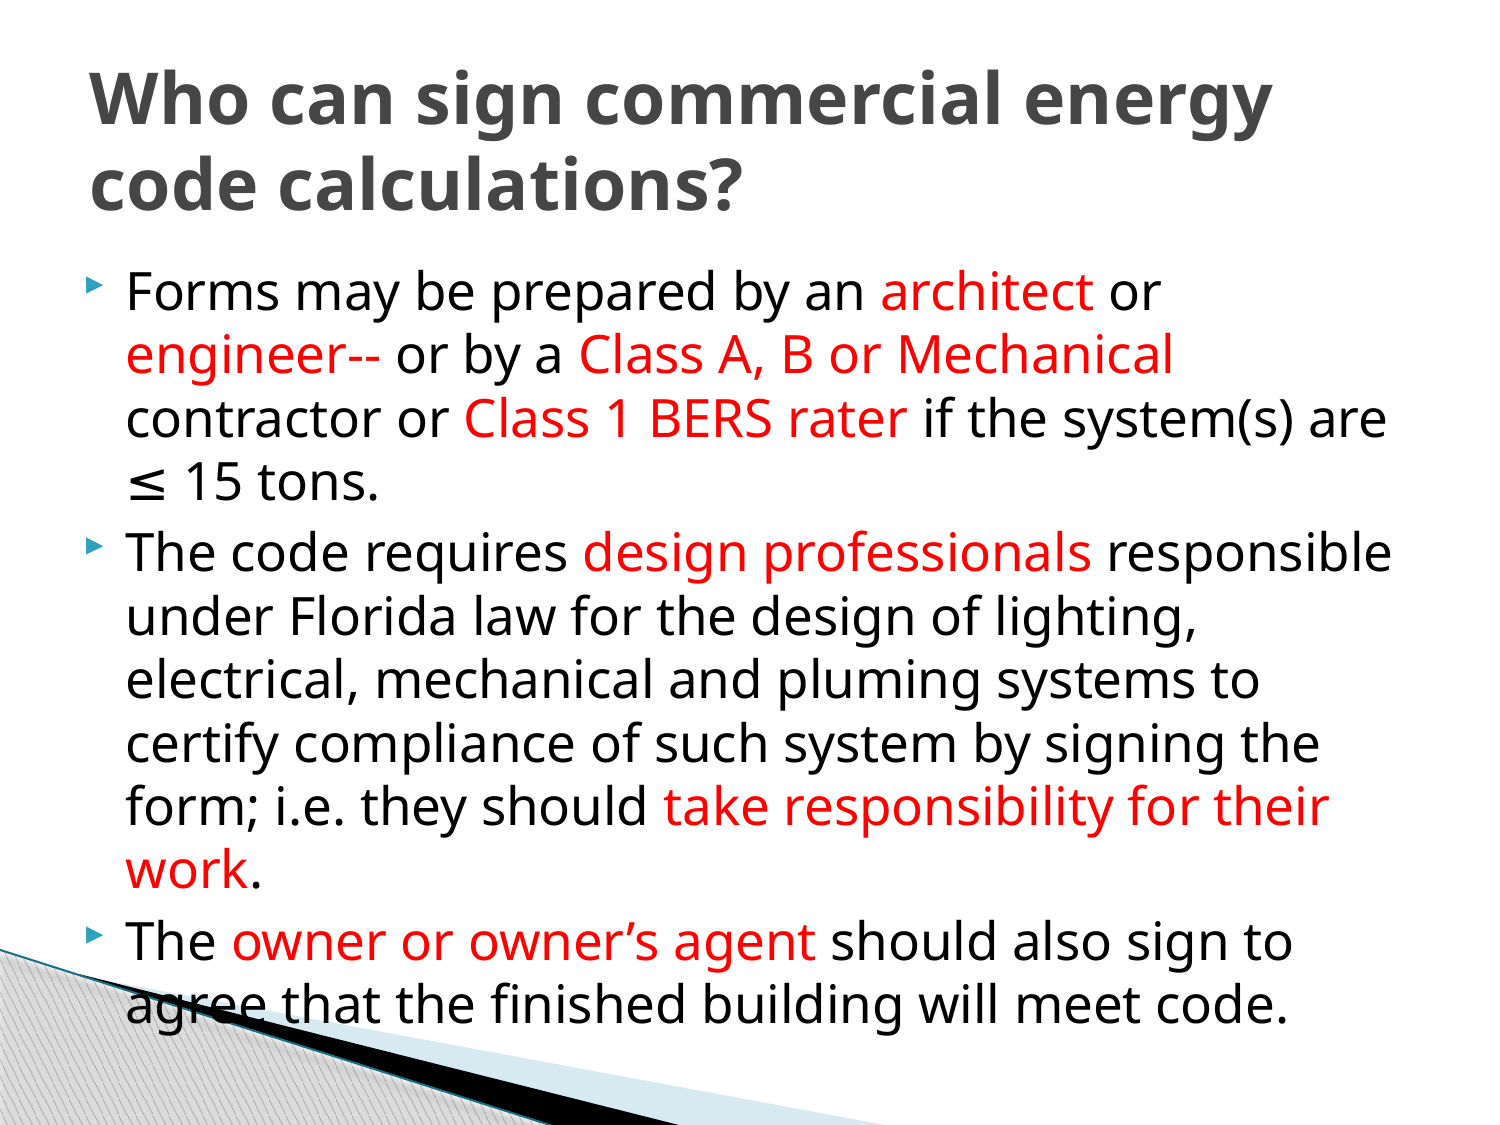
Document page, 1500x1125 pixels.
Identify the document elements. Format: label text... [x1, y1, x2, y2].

title Who can sign commercial energy code calculations? [75, 45, 1425, 233]
list Forms may be prepared by an architect or engineer-- or by a Class A, B or Mechanical contractor or Class 1 BERS rater if the system(s) are ≤ 15 tons. The code requires design professionals responsible under Florida law for the design of lighting, electrical, mechanical and pluming systems to certify compliance of such system by signing the form; i.e. they should take responsibility for their work. The owner or owner’s agent should also sign to agree that the finished building will meet code. [50, 249, 1438, 1050]
